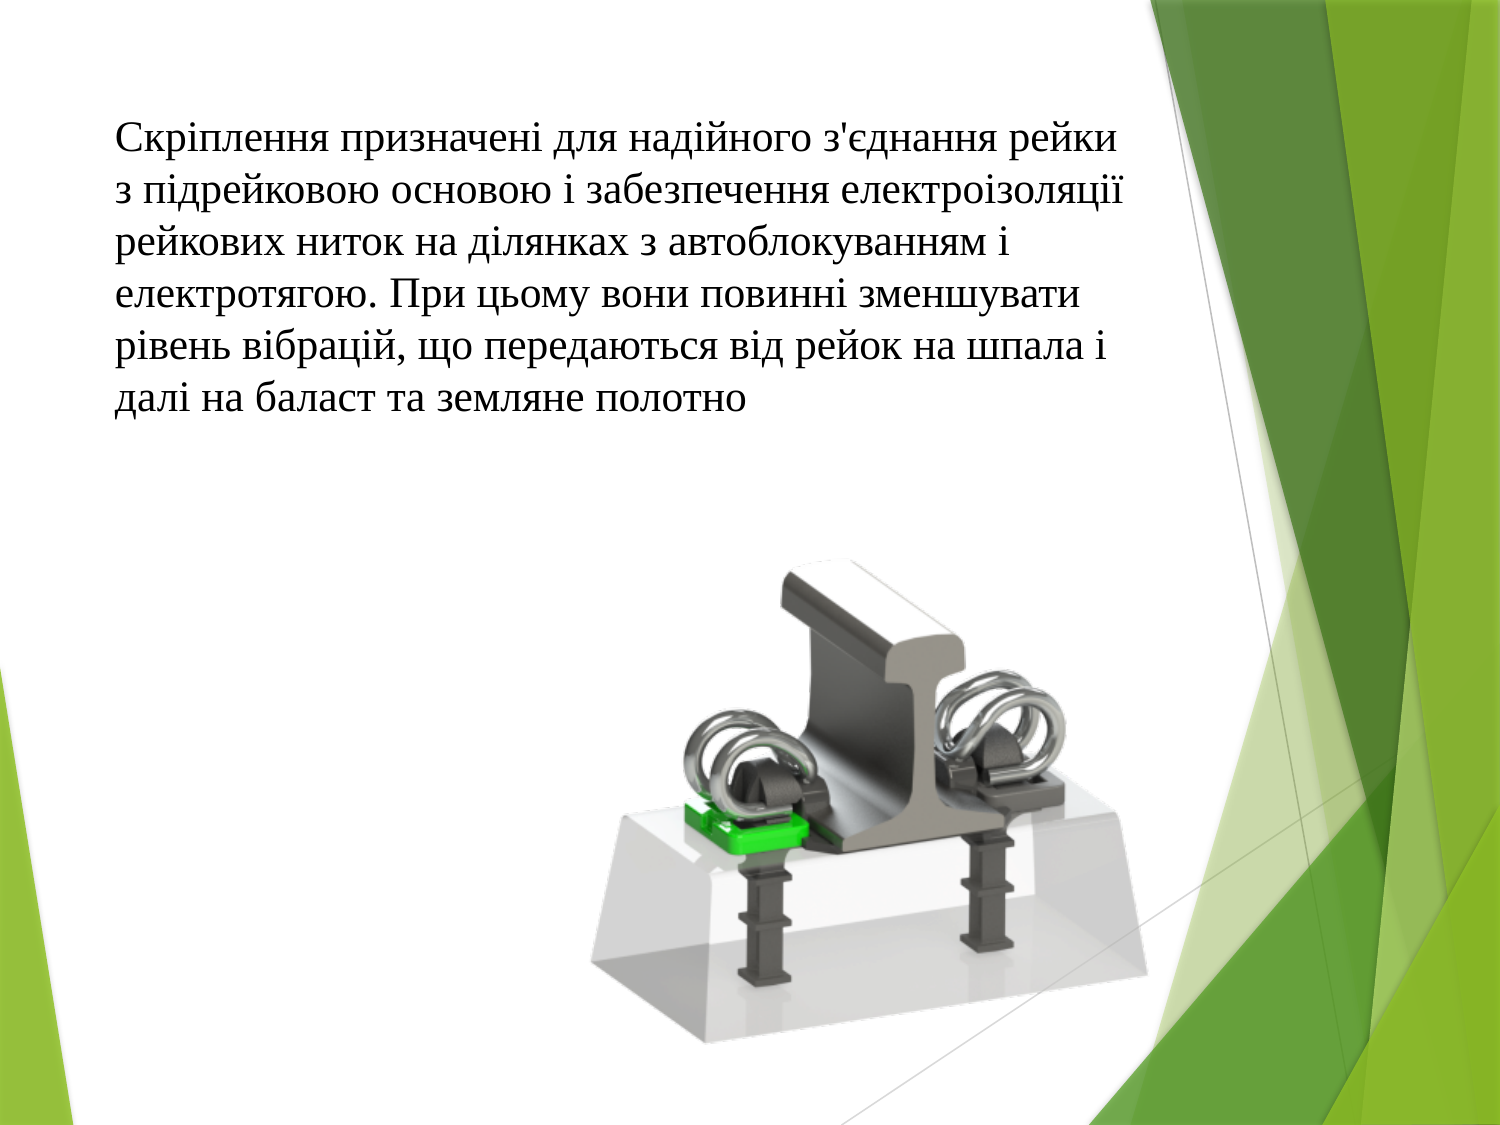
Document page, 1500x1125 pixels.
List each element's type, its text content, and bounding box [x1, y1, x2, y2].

title Скріплення призначені для надійного з'єднання рейки з підрейковою основою і забезпечення електроізоляції рейкових ниток на ділянках з автоблокуванням і електротягою. При цьому вони повинні зменшувати рівень вібрацій, що передаються від рейок на шпала і далі на баласт та земляне полотно [99, 99, 1142, 468]
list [359, 526, 1402, 1055]
